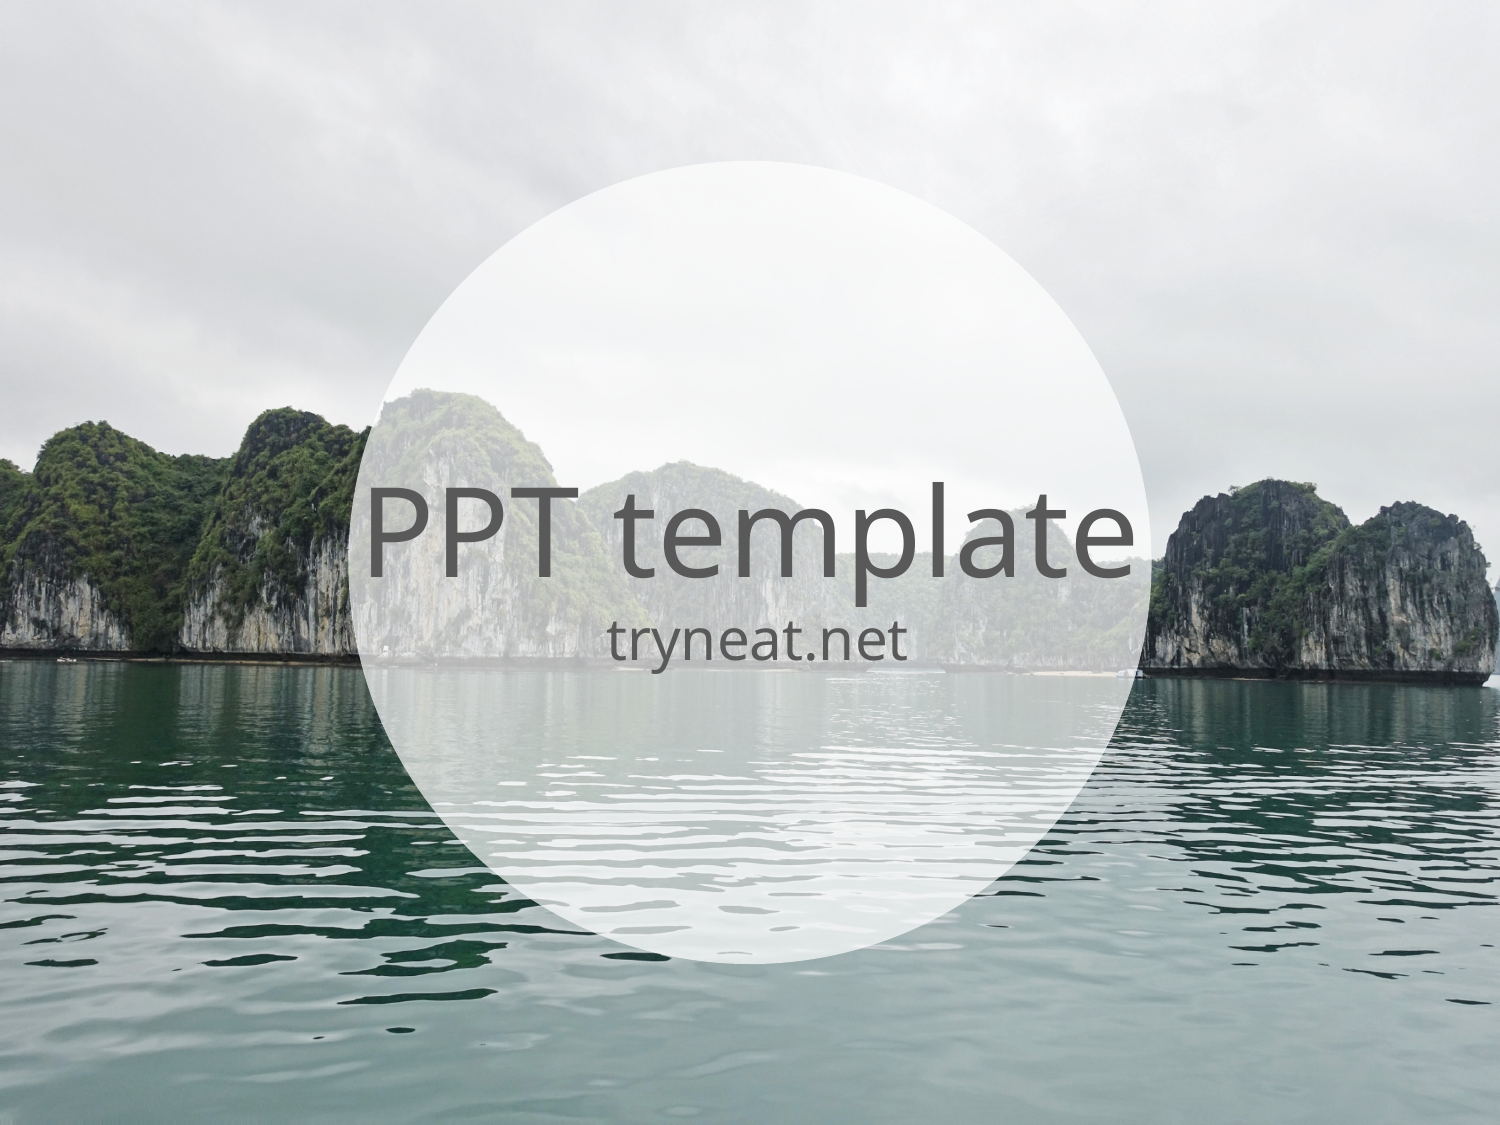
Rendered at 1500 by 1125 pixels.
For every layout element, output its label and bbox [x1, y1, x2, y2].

text_box [0, 0, 1500, 1125]
